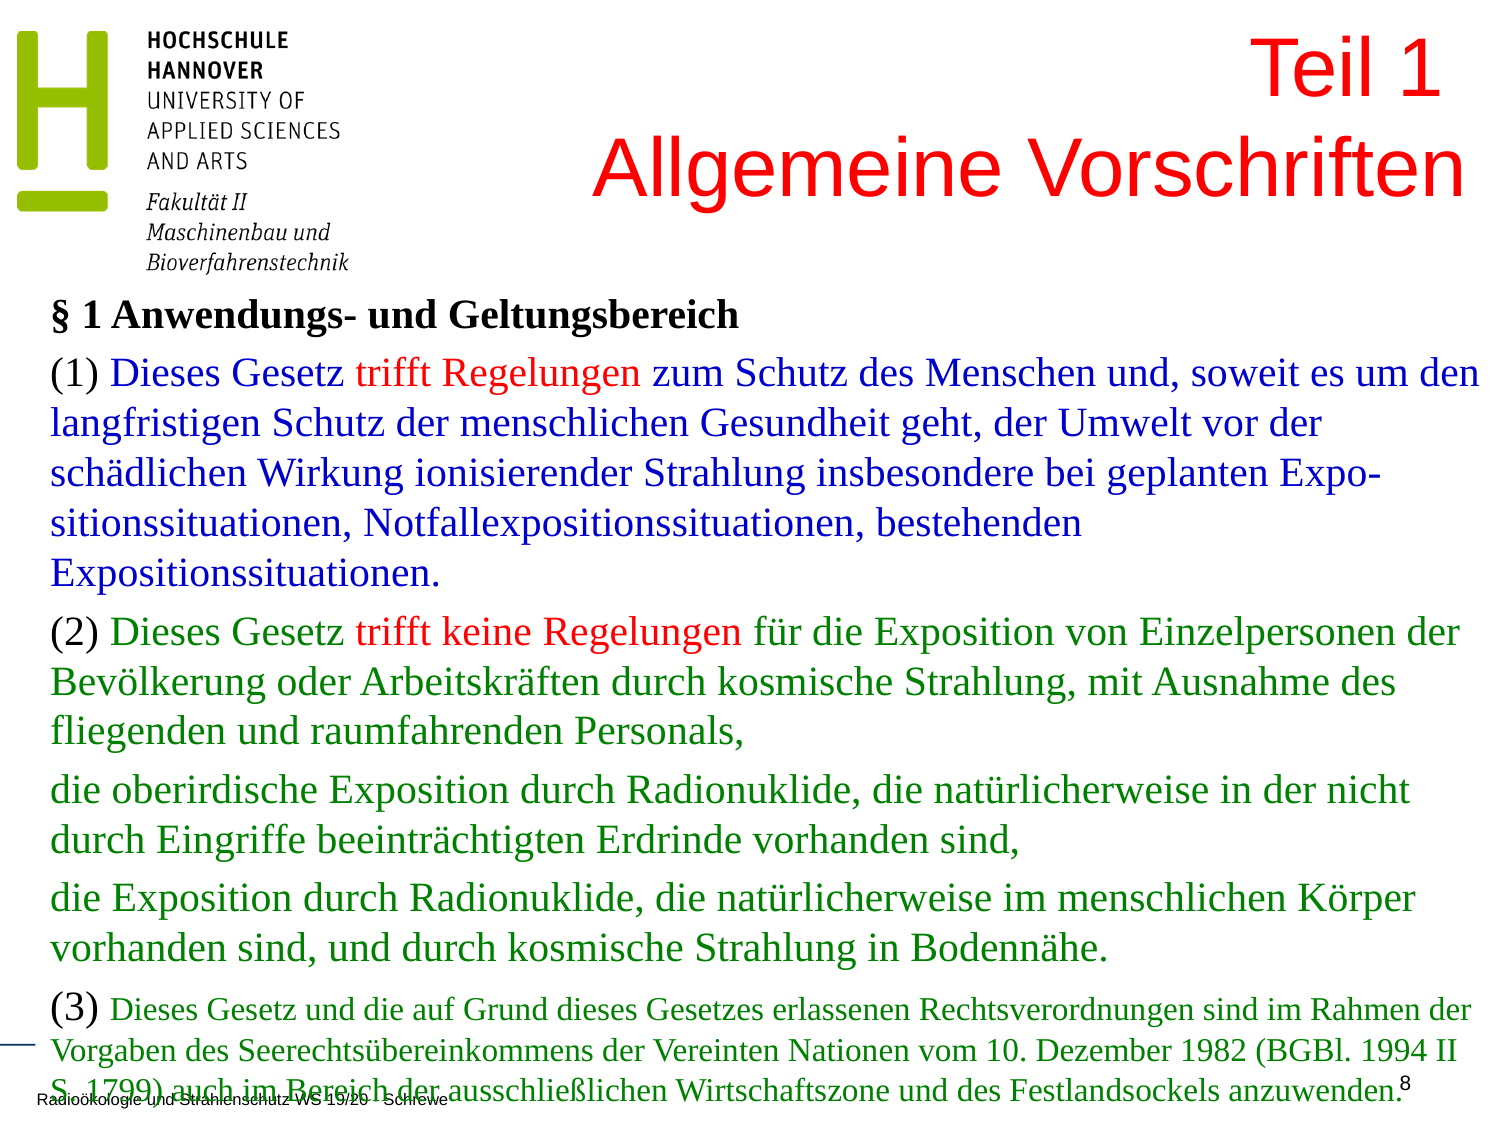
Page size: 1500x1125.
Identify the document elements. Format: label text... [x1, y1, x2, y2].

picture [17, 31, 349, 275]
list § 1 Anwendungs- und Geltungsbereich (1) Dieses Gesetz trifft Regelungen zum Schutz des Menschen und, soweit es um den langfristigen Schutz der menschlichen Gesundheit geht, der Umwelt vor der schädlichen Wirkung ionisierender Strahlung insbesondere bei geplanten Expo-sitionssituationen, Notfallexpositionssituationen, bestehenden Expositionssituationen. (2) Dieses Gesetz trifft keine Regelungen für die Exposition von Einzelpersonen der Bevölkerung oder Arbeitskräften durch kosmische Strahlung, mit Ausnahme des fliegenden und raumfahrenden Personals, die oberirdische Exposition durch Radionuklide, die natürlicherweise in der nicht durch Eingriffe beeinträchtigten Erdrinde vorhanden sind, die Exposition durch Radionuklide, die natürlicherweise im menschlichen Körper vorhanden sind, und durch kosmische Strahlung in Bodennähe. (3) Dieses Gesetz und die auf Grund dieses Gesetzes erlassenen Rechtsverordnungen sind im Rahmen der Vorgaben des Seerechtsübereinkommens der Vereinten Nationen vom 10. Dezember 1982 (BGBl. 1994 II S. 1799) auch im Bereich der ausschließlichen Wirtschaftszone und des Festlandsockels anzuwenden. [35, 278, 1500, 1071]
title Teil 1 Allgemeine Vorschriften [466, 19, 1483, 209]
